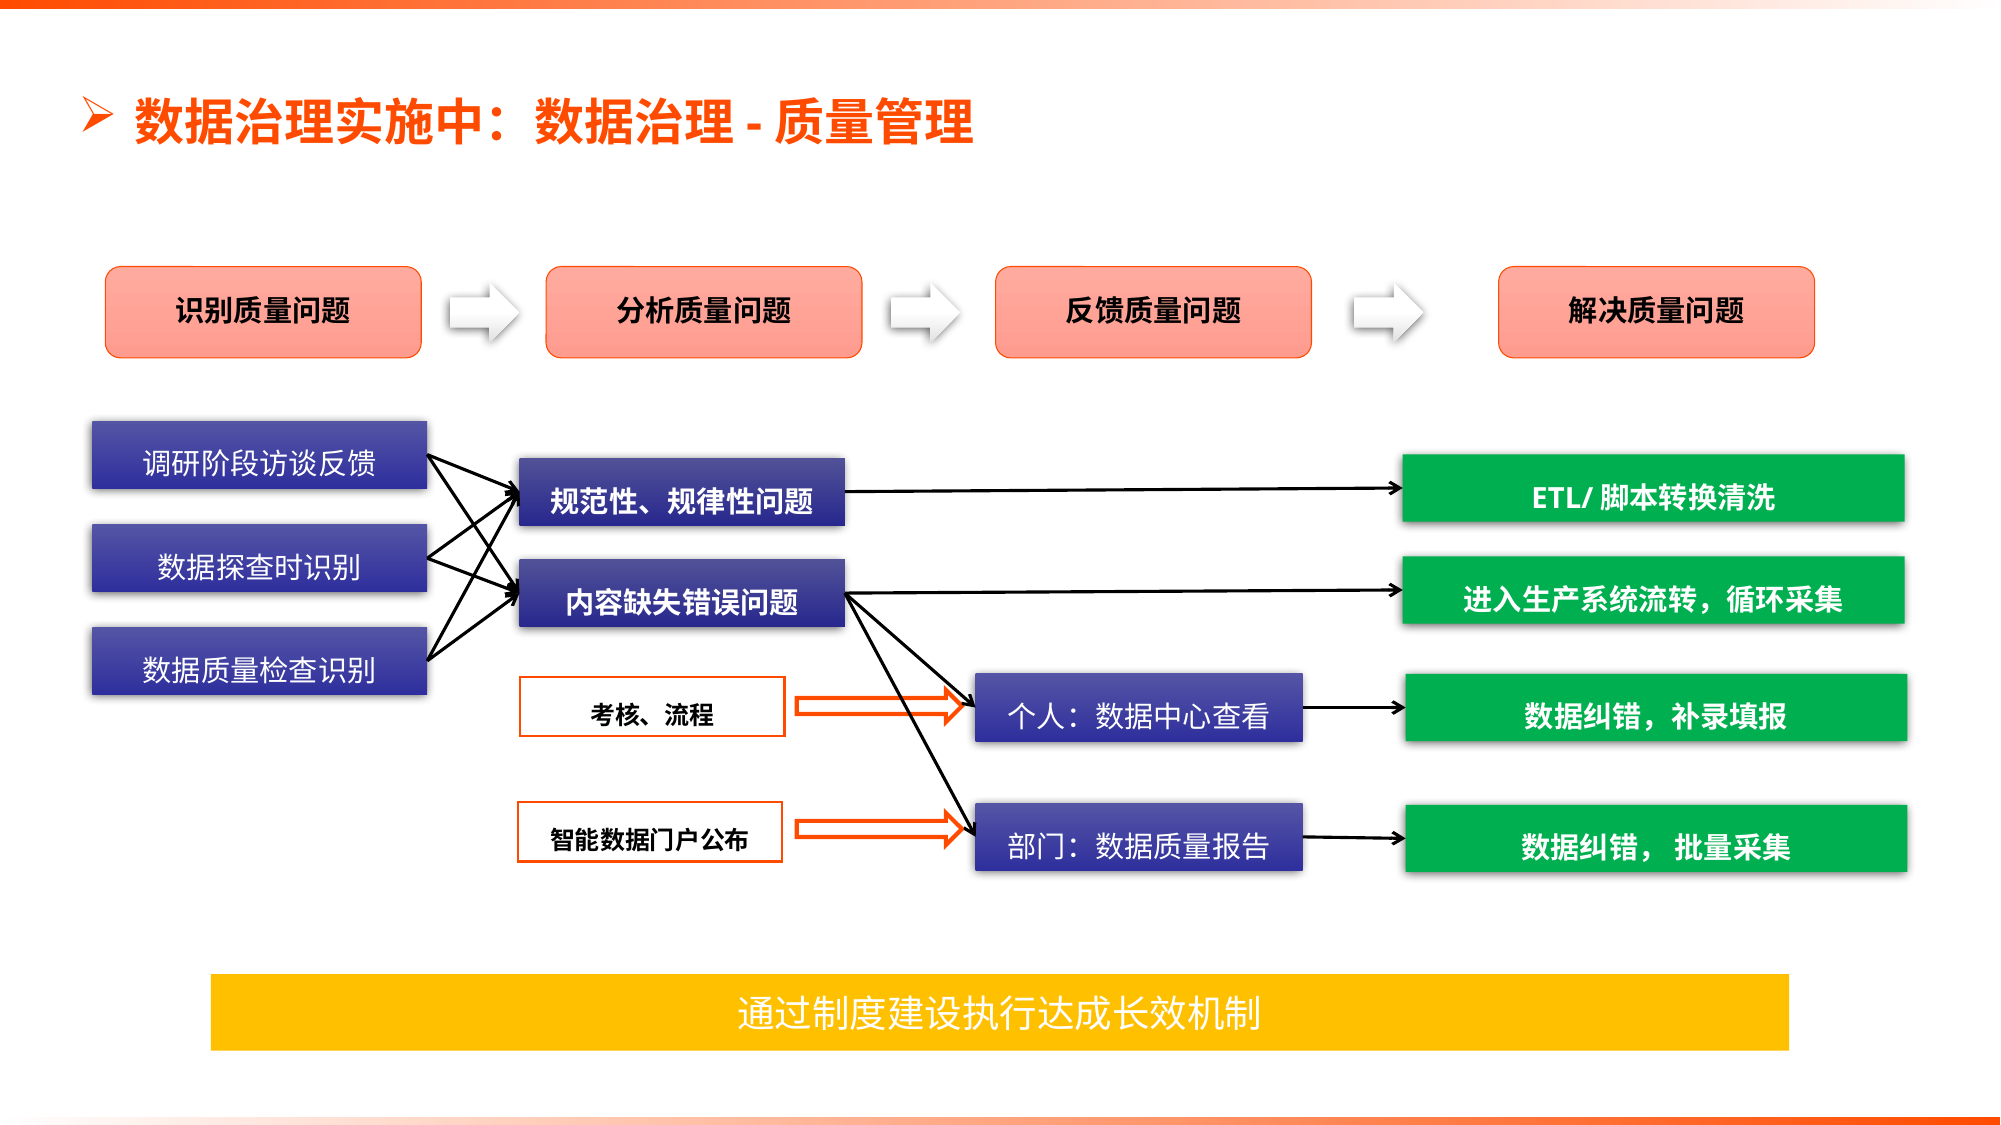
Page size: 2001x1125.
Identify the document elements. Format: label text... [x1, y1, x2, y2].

text_box [796, 698, 844, 715]
text_box 智能数据门户公布 [517, 801, 783, 863]
text_box 规范性、规律性问题 [520, 458, 845, 526]
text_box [844, 587, 1403, 591]
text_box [844, 590, 976, 835]
text_box 考核、流程 [519, 676, 786, 737]
text_box 反馈质量问题 [995, 265, 1313, 359]
text_box 数据纠错， 批量采集 [1405, 804, 1908, 872]
text_box 内容缺失错误问题 [520, 559, 845, 627]
text_box 通过制度建设执行达成长效机制 [210, 973, 1790, 1052]
text_box [450, 282, 520, 343]
text_box 数据探查时识别 [92, 524, 427, 592]
text_box 调研阶段访谈反馈 [92, 421, 428, 489]
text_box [427, 489, 520, 556]
text_box ETL/脚本转换清洗 [1402, 454, 1905, 522]
text_box [796, 820, 956, 845]
text_box 部门：数据质量报告 [975, 803, 1303, 871]
text_box [890, 282, 961, 343]
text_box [427, 452, 520, 489]
text_box 数据纠错，补录填报 [1405, 673, 1908, 742]
text_box [1354, 282, 1424, 343]
text_box 识别质量问题 [104, 265, 422, 359]
title 数据治理实施中：数据治理-质量管理 [63, 59, 1957, 182]
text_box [427, 556, 520, 590]
text_box 数据质量检查识别 [92, 627, 428, 695]
text_box 分析质量问题 [545, 265, 863, 359]
text_box 解决质量问题 [1498, 265, 1816, 359]
text_box 个人：数据中心查看 [976, 673, 1303, 742]
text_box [427, 590, 520, 659]
text_box 进入生产系统流转，循环采集 [1402, 556, 1905, 624]
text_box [844, 485, 1403, 490]
